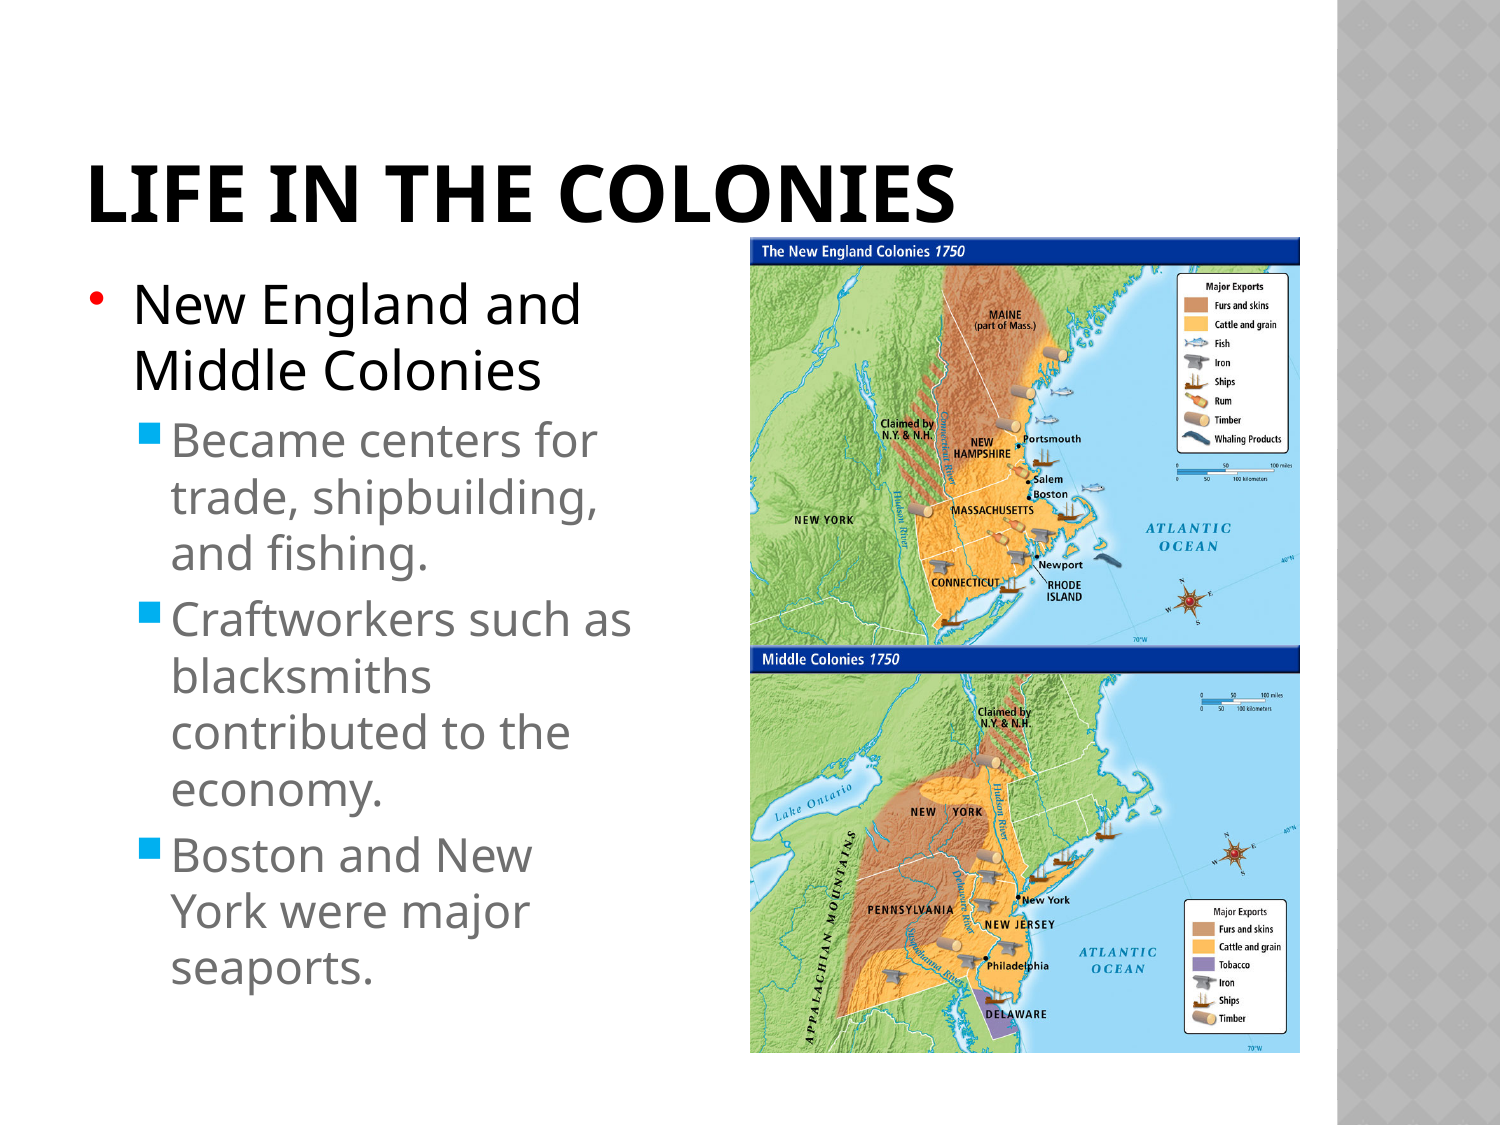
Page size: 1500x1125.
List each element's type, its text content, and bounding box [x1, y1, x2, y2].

picture [749, 237, 1301, 645]
list New England and Middle Colonies Became centers for trade, shipbuilding, and fishing. Craftworkers such as blacksmiths contributed to the economy. Boston and New York were major seaports. [74, 262, 653, 1006]
title Life In the Colonies [77, 50, 1266, 238]
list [749, 652, 1301, 1053]
